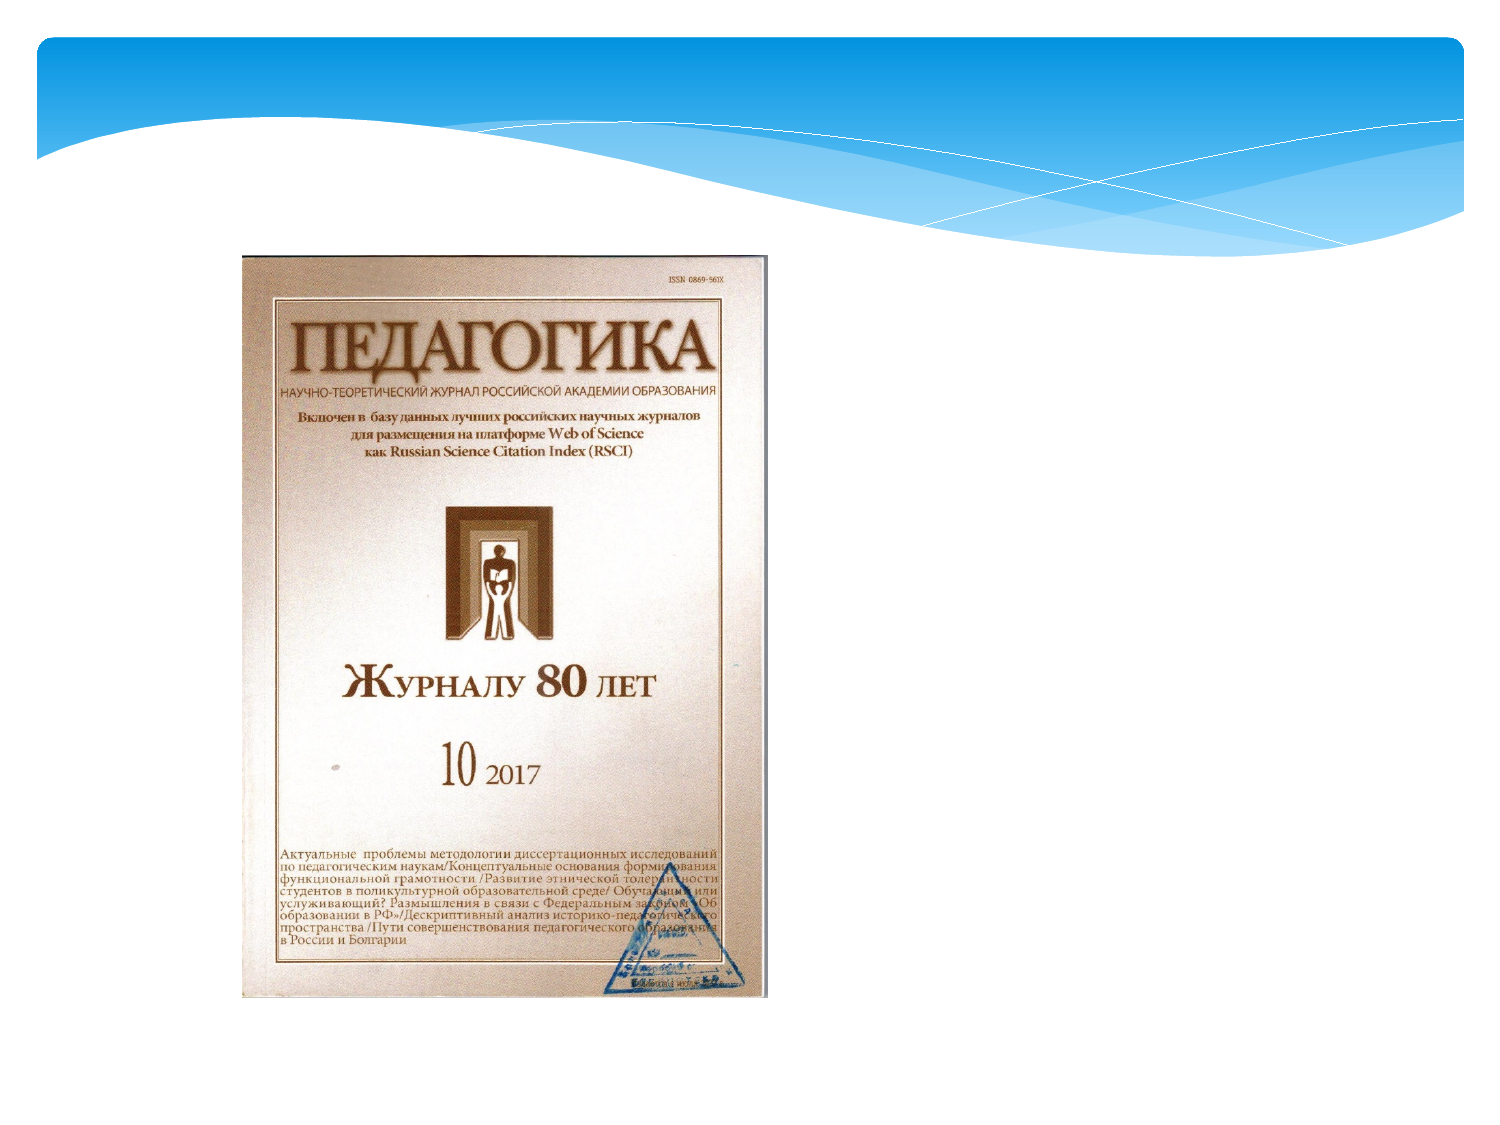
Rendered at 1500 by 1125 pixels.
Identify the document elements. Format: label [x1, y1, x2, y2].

list [241, 255, 768, 998]
